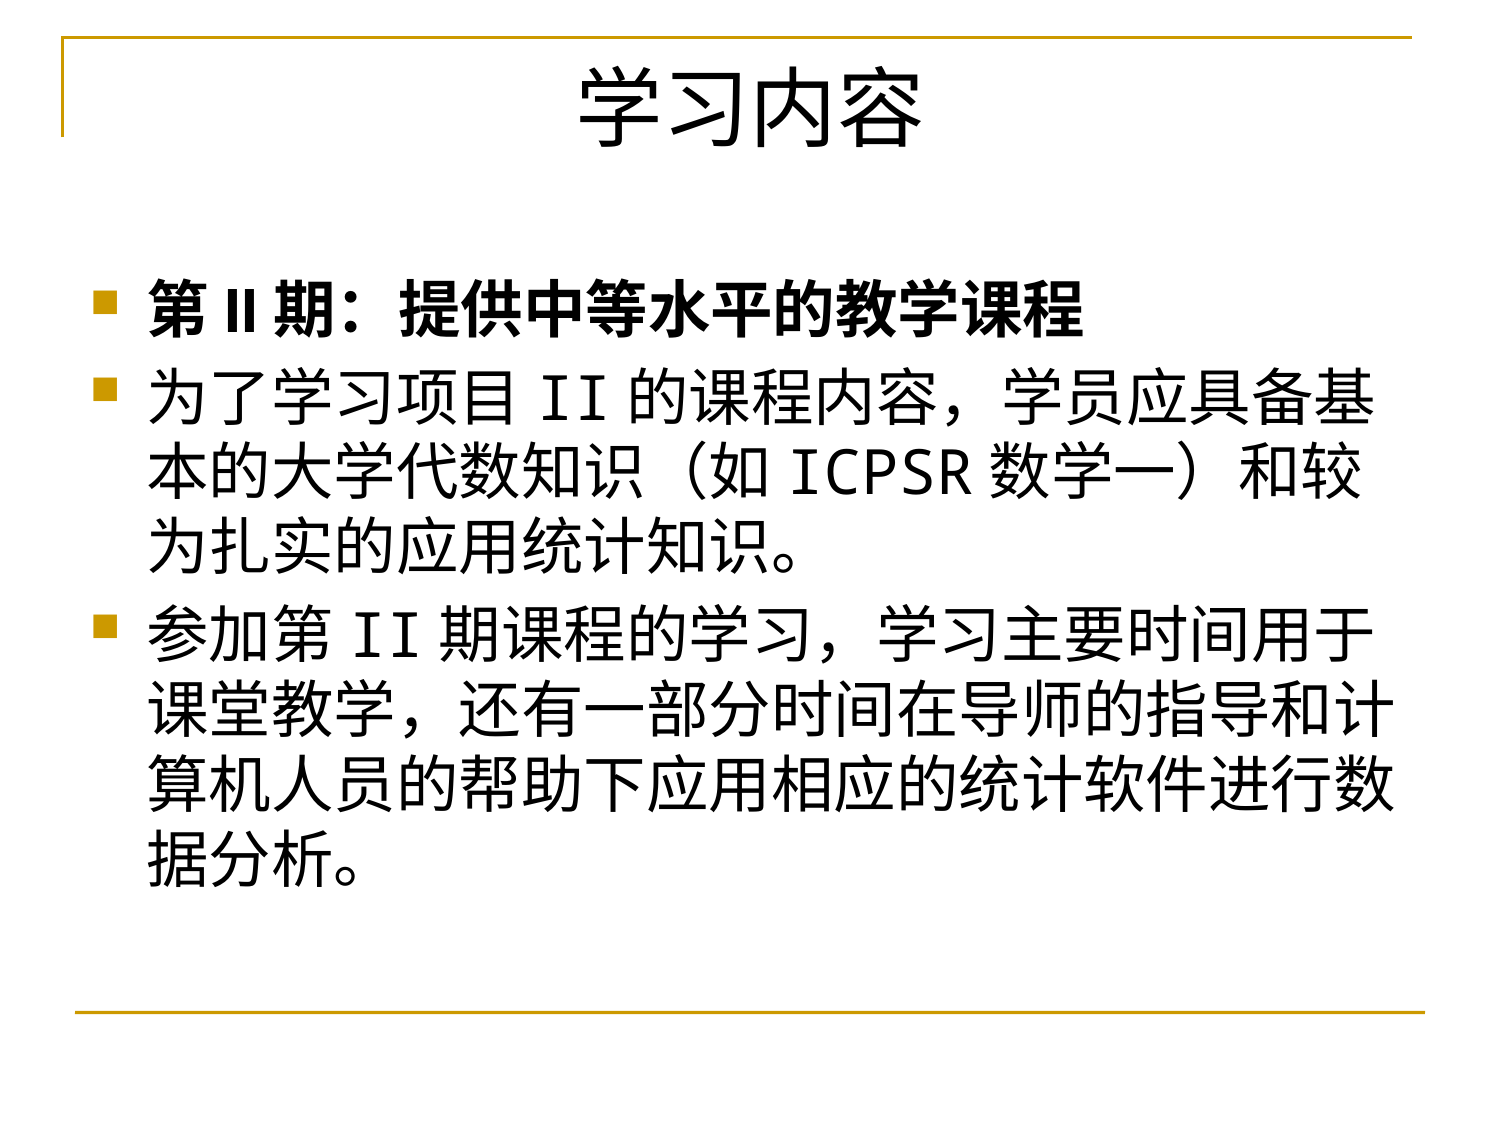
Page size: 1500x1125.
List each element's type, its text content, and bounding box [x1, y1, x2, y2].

title 学习内容 [74, 45, 1426, 233]
list 第II期：提供中等水平的教学课程 为了学习项目II的课程内容，学员应具备基本的大学代数知识（如ICPSR数学一）和较为扎实的应用统计知识。 参加第II期课程的学习，学习主要时间用于课堂教学，还有一部分时间在导师的指导和计算机人员的帮助下应用相应的统计软件进行数据分析。 [74, 262, 1426, 1006]
